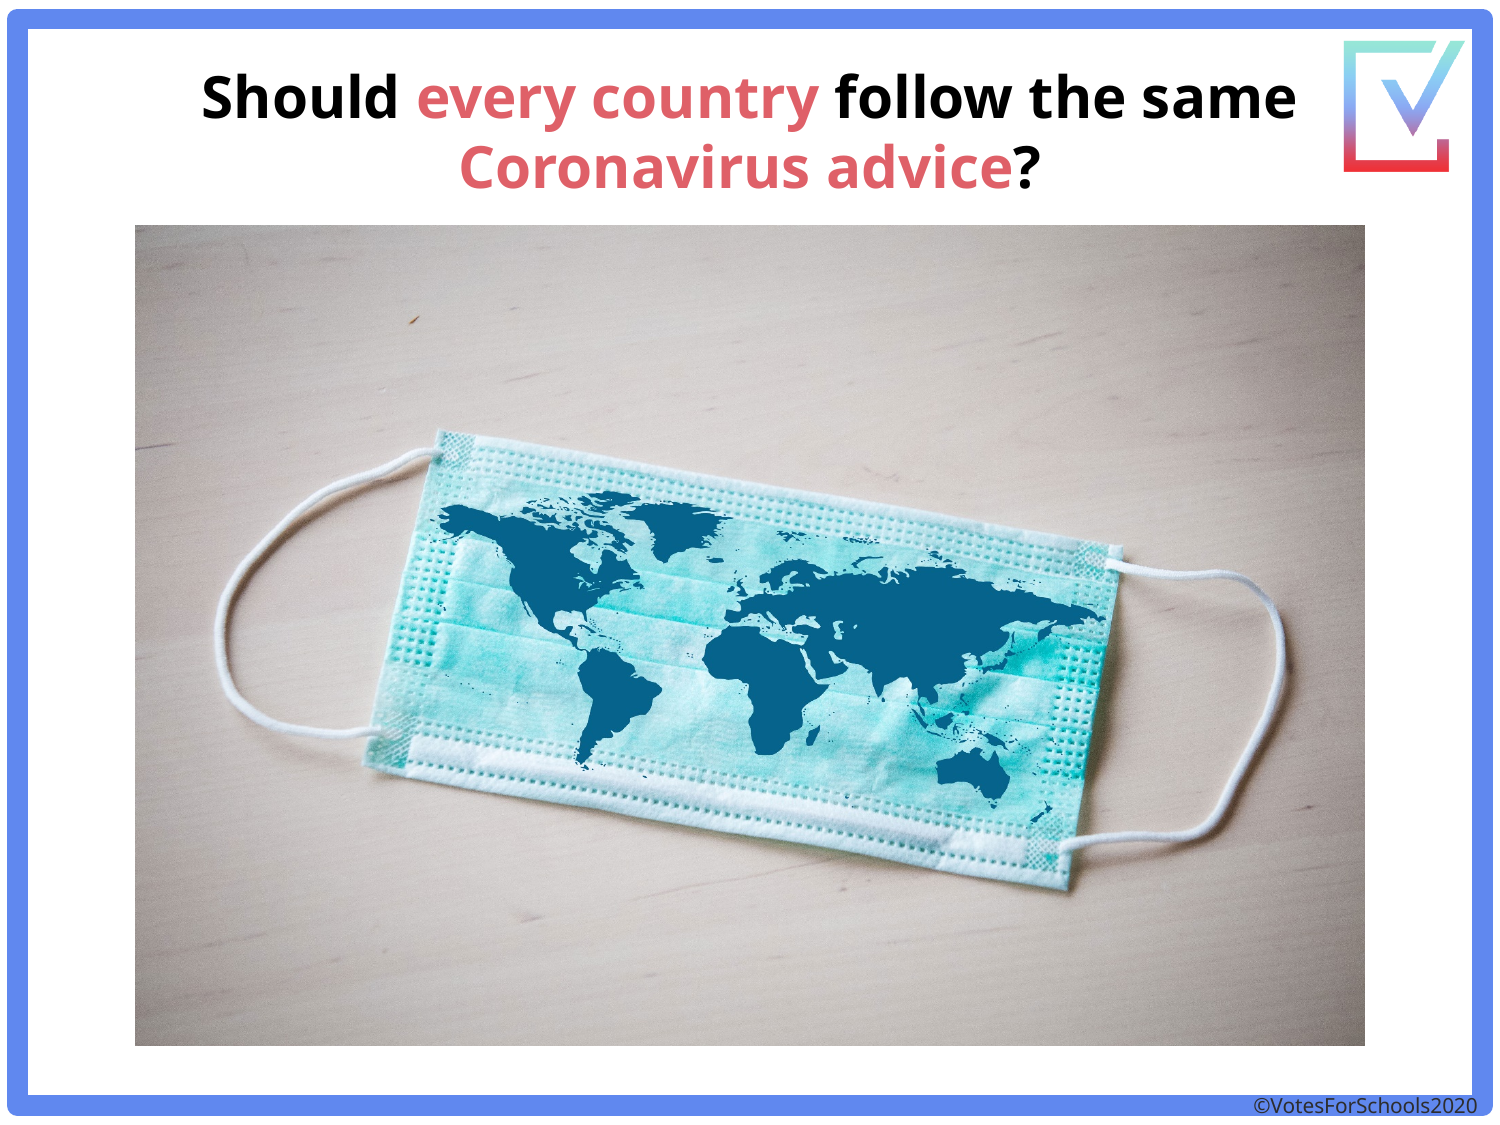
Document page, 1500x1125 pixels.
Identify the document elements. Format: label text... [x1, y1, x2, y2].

picture [134, 225, 1366, 1046]
picture [1341, 38, 1467, 174]
title Should every country follow the same Coronavirus advice? [171, 5, 1329, 225]
